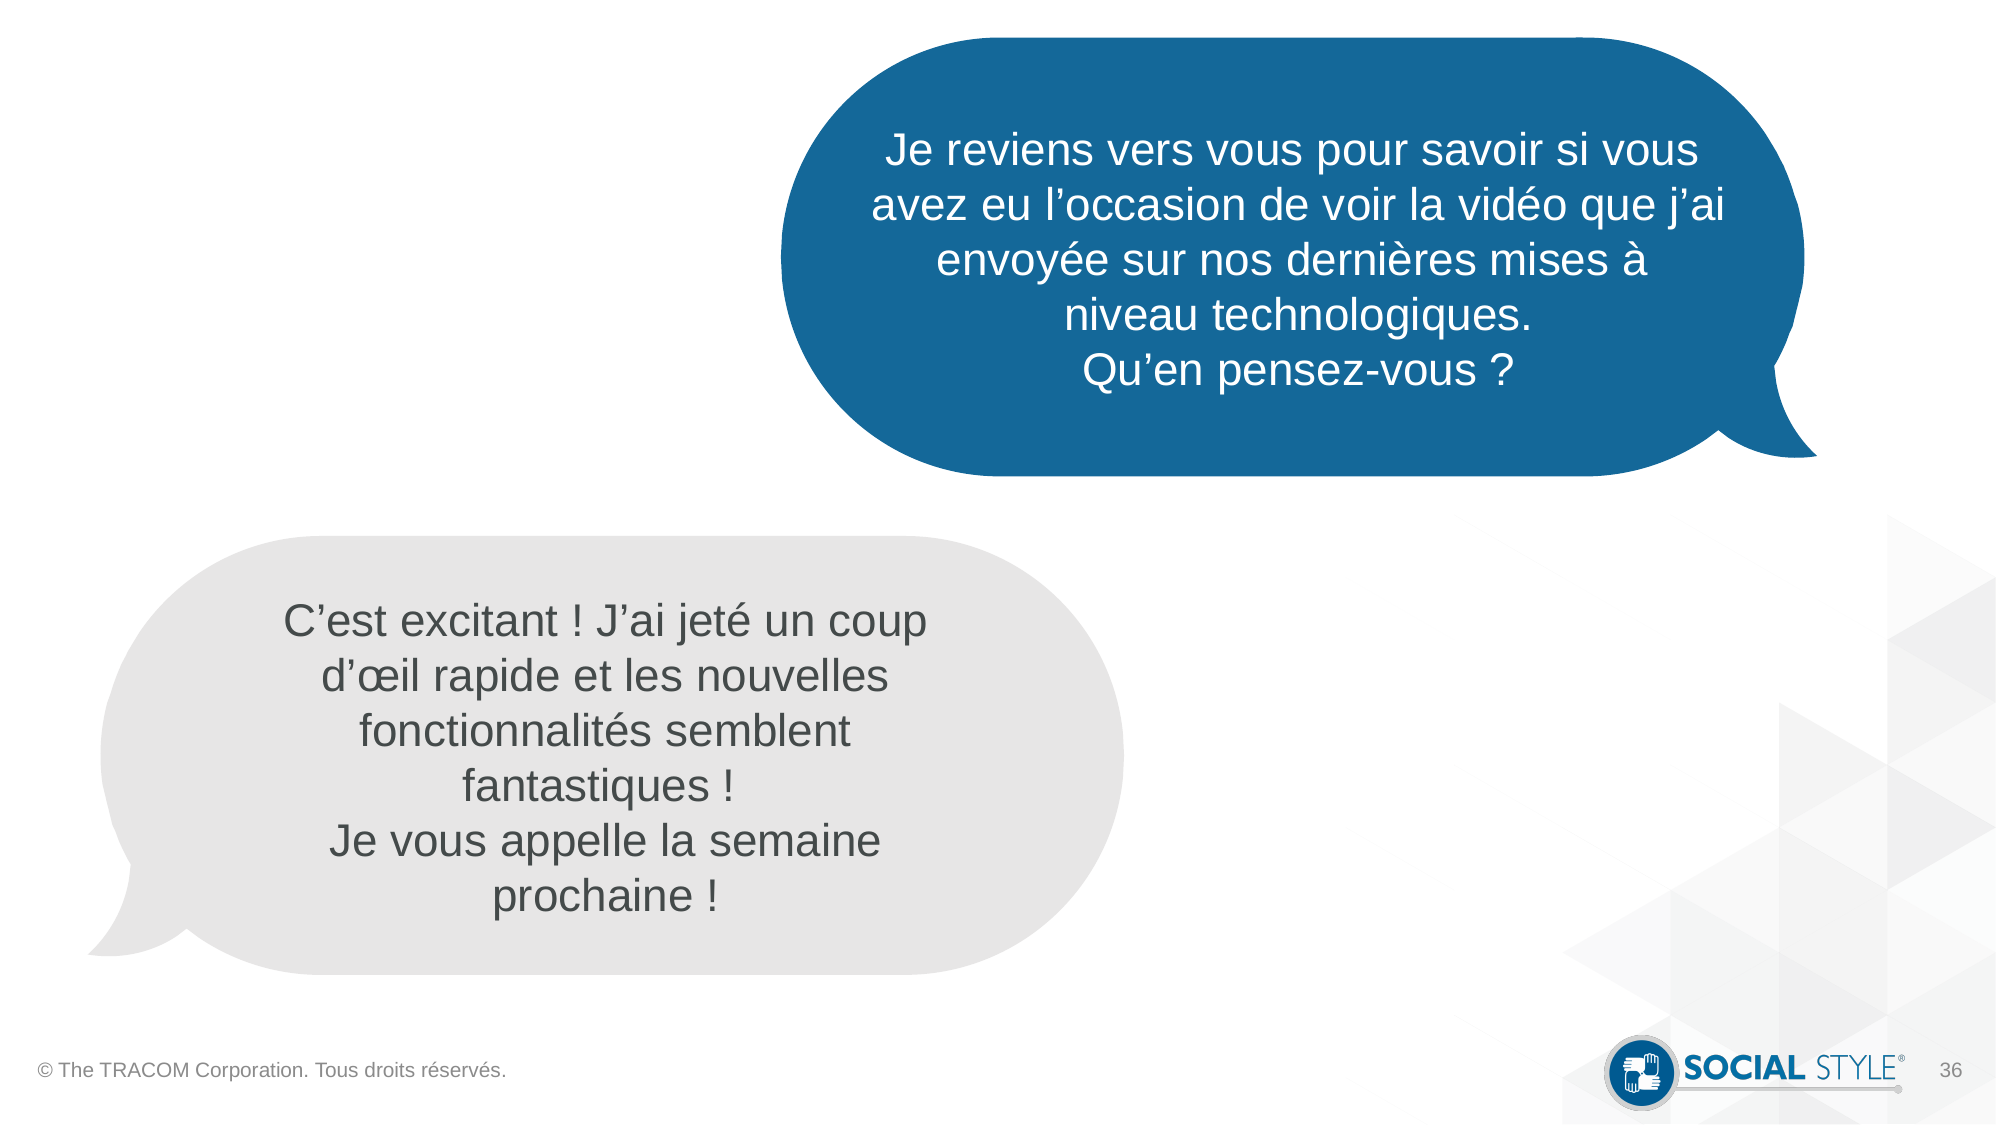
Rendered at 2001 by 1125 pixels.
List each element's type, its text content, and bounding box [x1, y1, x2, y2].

slide_number 36 [1512, 1056, 1963, 1103]
text_box Je reviens vers vous pour savoir si vous avez eu l’occasion de voir la vidéo que j’ai envoyée sur nos dernières mises à niveau technologiques. Qu’en pensez-vous ? [780, 37, 1818, 477]
picture [1604, 1035, 1905, 1056]
footer © The TRACOM Corporation. Tous droits réservés. [37, 1056, 1338, 1103]
picture [1604, 1103, 1905, 1111]
text_box C’est excitant ! J’ai jeté un coup d’œil rapide et les nouvelles fonctionnalités semblent fantastiques ! Je vous appelle la semaine prochaine ! [87, 535, 1125, 975]
